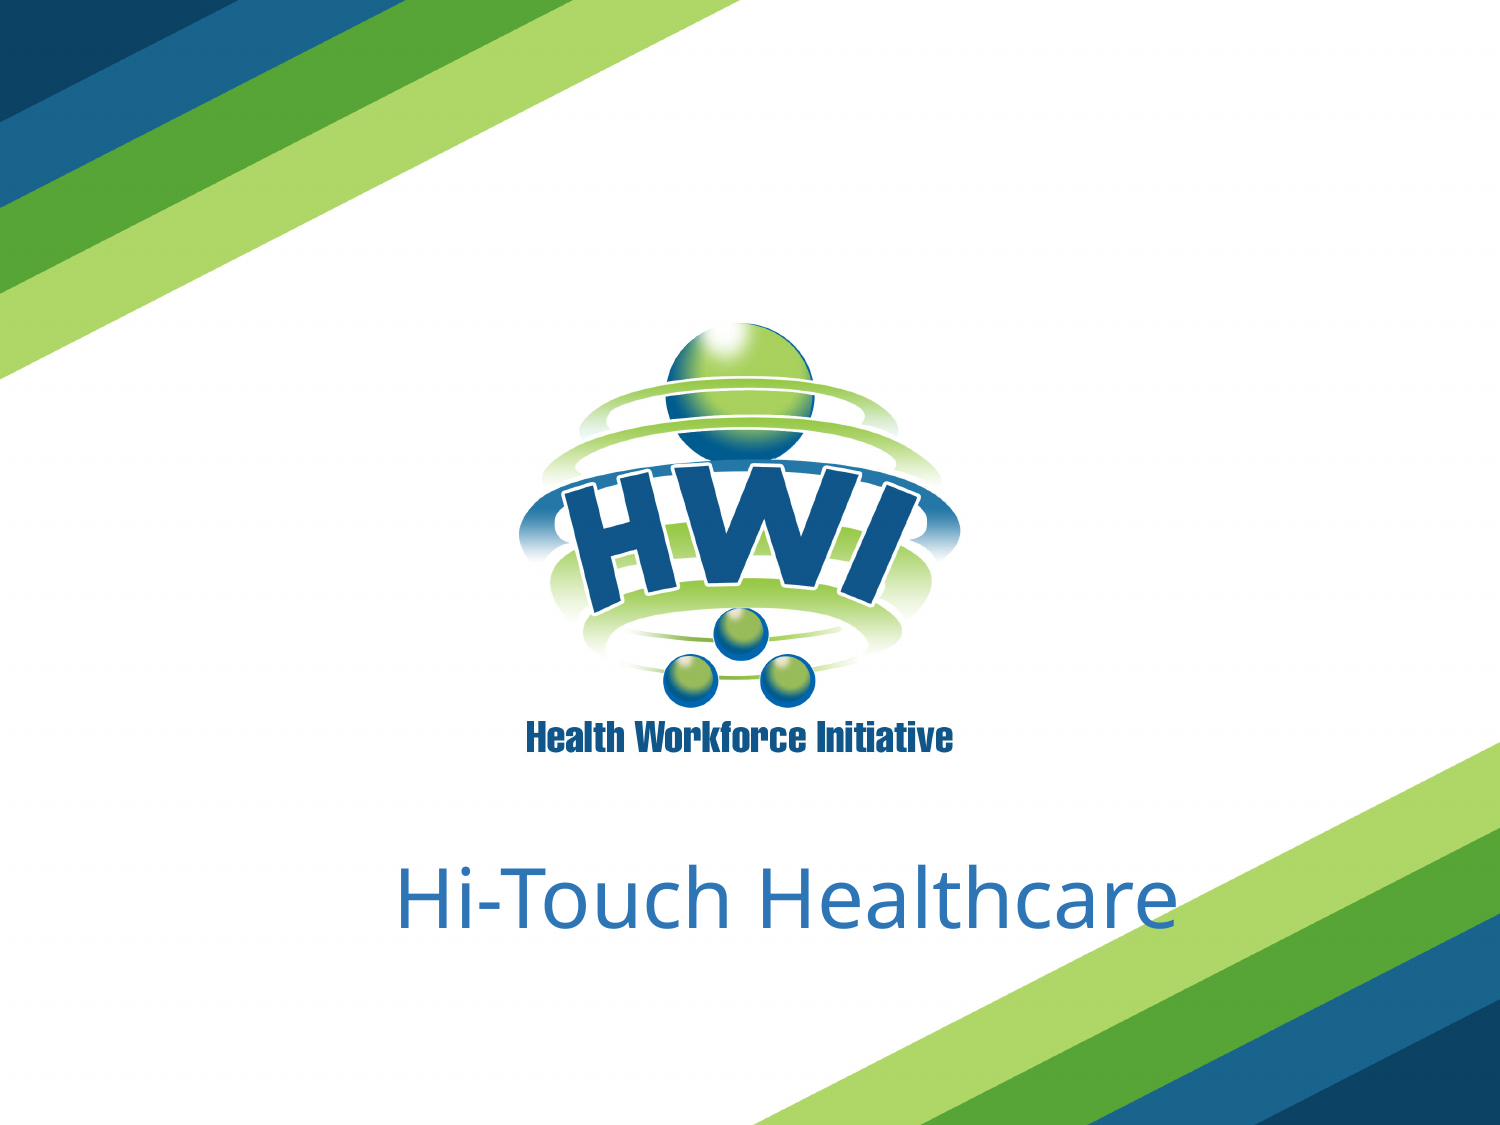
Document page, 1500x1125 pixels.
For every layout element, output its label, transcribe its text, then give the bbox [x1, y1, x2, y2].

picture [0, 0, 1500, 1125]
text_box Hi-Touch Healthcare [287, 837, 1288, 953]
